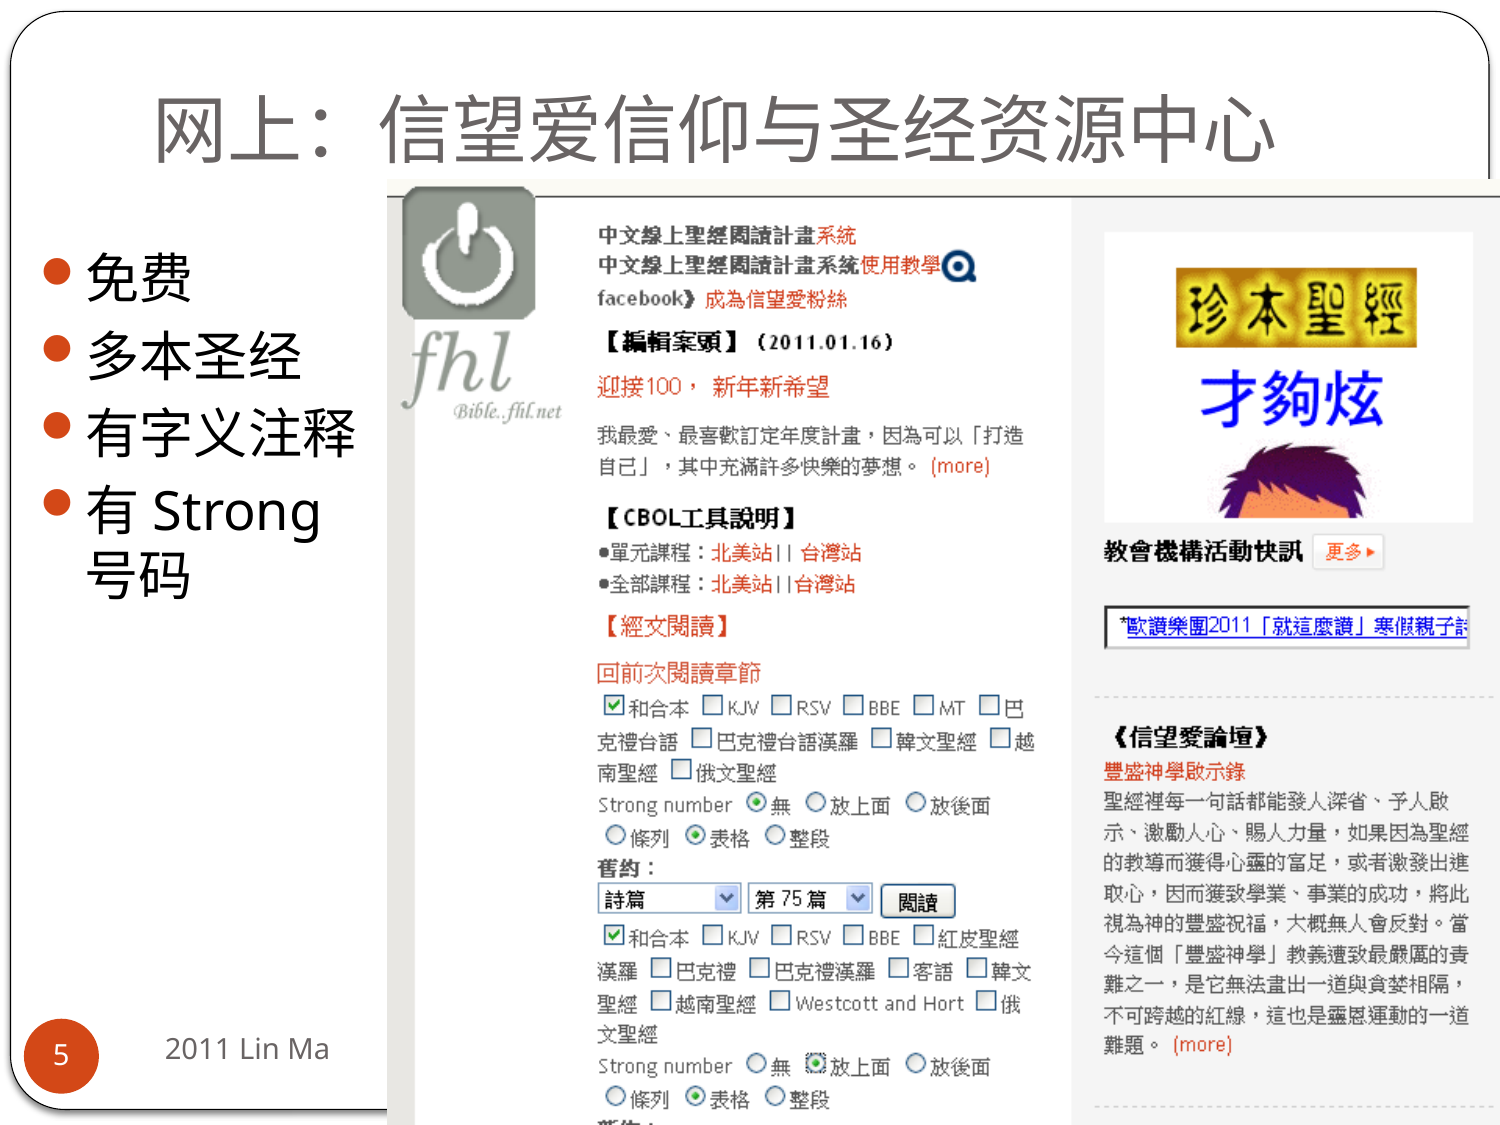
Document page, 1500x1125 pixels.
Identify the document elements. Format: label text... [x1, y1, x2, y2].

slide_number 5 [23, 1018, 99, 1094]
footer 2011 Lin Ma [150, 1012, 381, 1088]
picture [387, 179, 1500, 1125]
list 免费 多本圣经 有字义注释 有Strong号码 [24, 237, 381, 988]
title 网上：信望爱信仰与圣经资源中心 [137, 0, 1413, 188]
